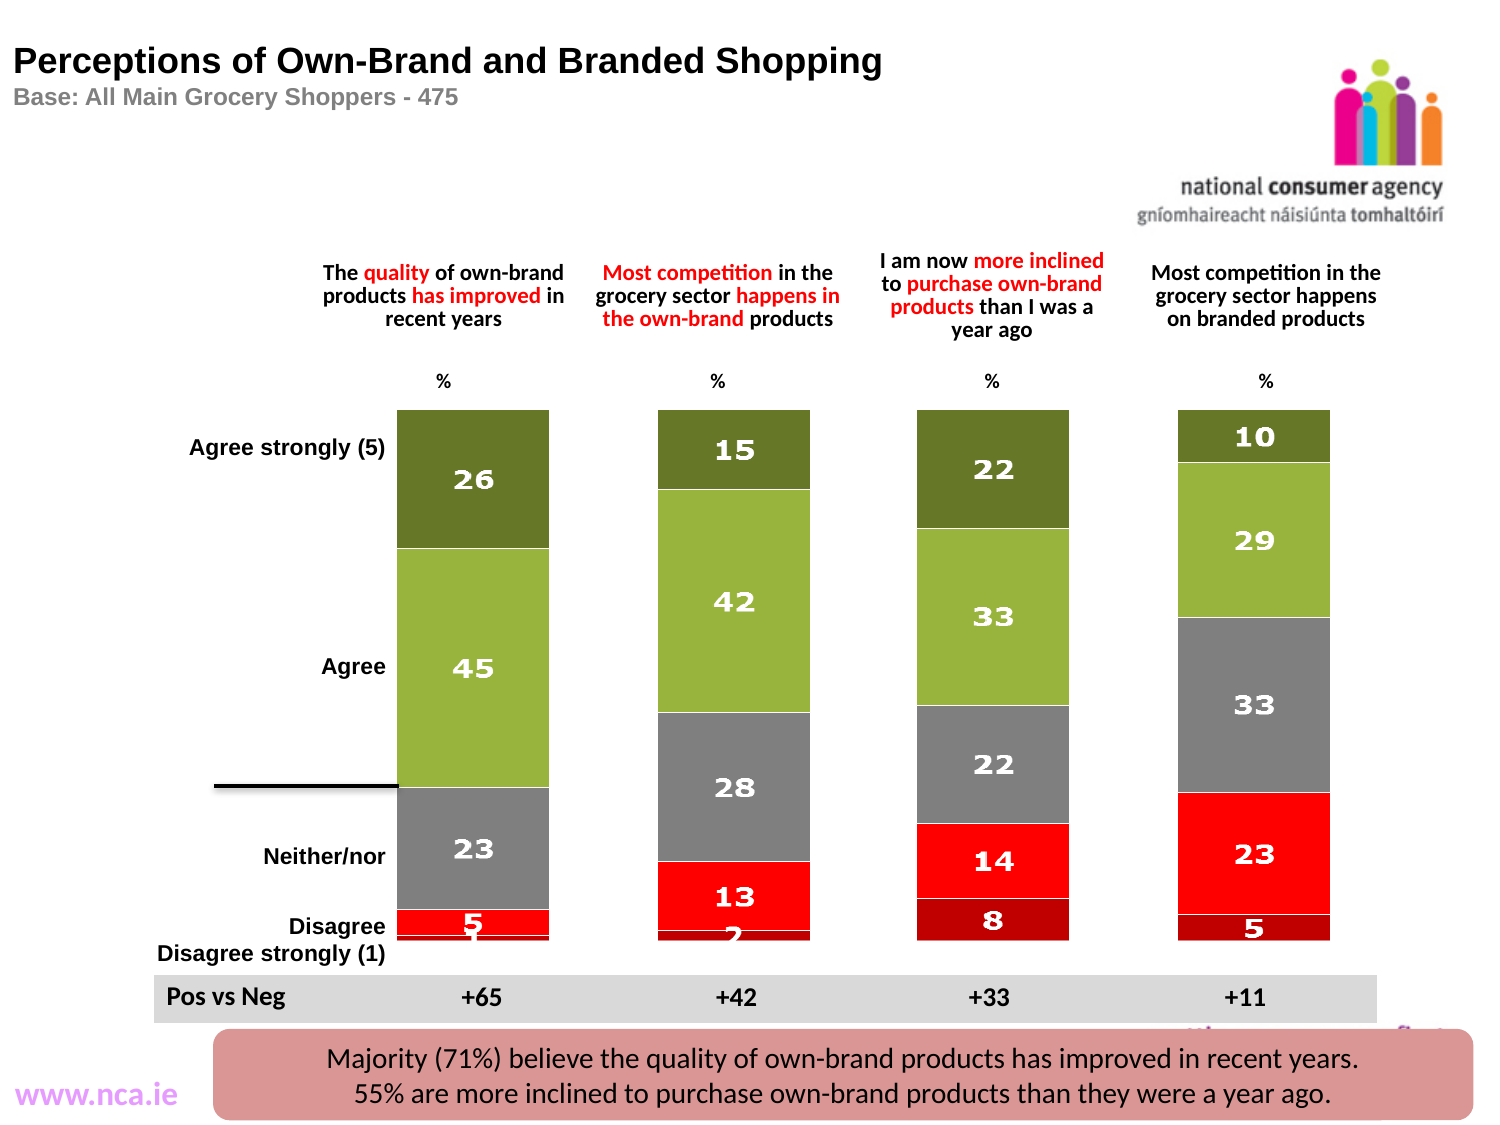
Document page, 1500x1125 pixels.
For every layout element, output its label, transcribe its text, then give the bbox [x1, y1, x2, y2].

table_header The quality of own-brand products has improved in recent years [307, 232, 581, 364]
table_header +42 [590, 983, 852, 1023]
table_header Pos vs Neg [154, 975, 356, 1023]
table_cell % [581, 364, 855, 383]
table_cell % [855, 364, 1129, 383]
title Perceptions of Own-Brand and Branded Shopping Base: All Main Grocery Shoppers - 475 [0, 30, 1372, 117]
table_cell % [307, 364, 581, 402]
text_box Majority (71%) believe the quality of own-brand products has improved in recent years. 55% are more inclined to purchase own-brand products than they were a year ago. [213, 1028, 1474, 1121]
picture [0, 0, 1500, 1082]
table_cell % [1129, 364, 1403, 383]
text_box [319, 385, 1412, 976]
table_header I am now more inclined to purchase own-brand products than I was a year ago [855, 232, 1129, 364]
table_header +33 [852, 983, 1114, 1023]
table_header Most competition in the grocery sector happens on branded products [1129, 232, 1403, 364]
text_box Agree strongly (5) Agree Neither/nor Disagree Disagree strongly (1) [86, 425, 314, 973]
table_header +11 [1114, 983, 1377, 1023]
table_header +65 [356, 983, 590, 1023]
table_header Most competition in the grocery sector happens in the own-brand products [581, 232, 855, 364]
